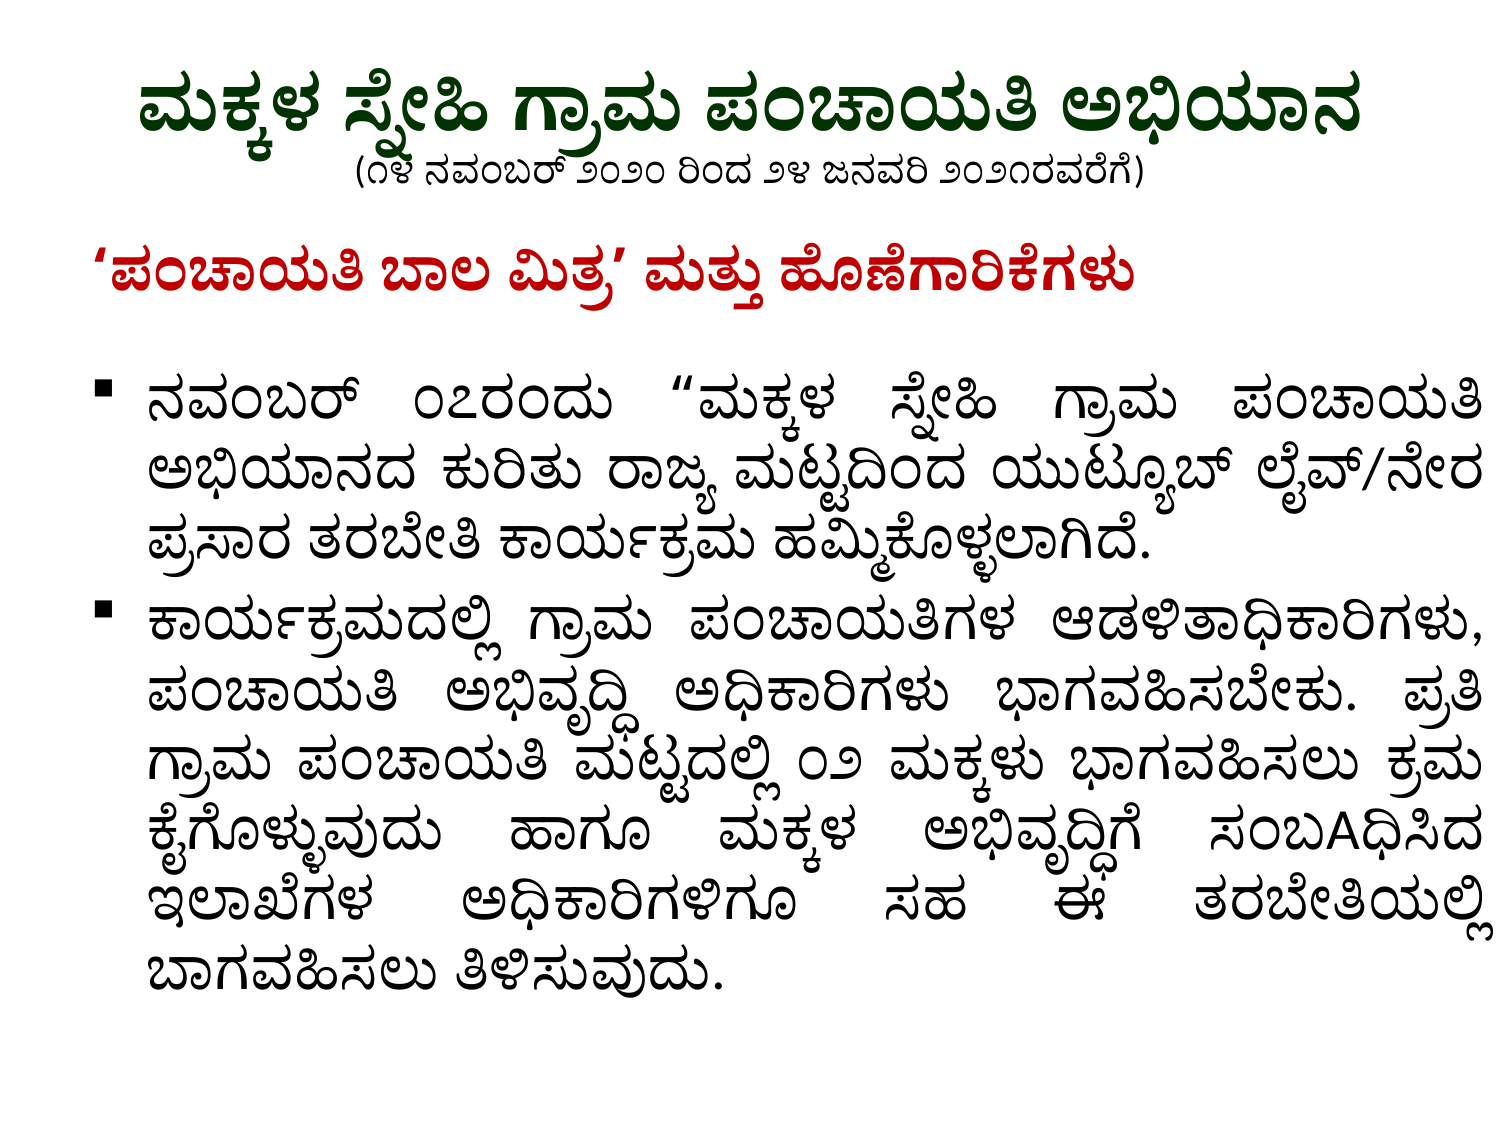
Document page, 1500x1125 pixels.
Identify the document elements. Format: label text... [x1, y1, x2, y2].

title ಮಕ್ಕಳ ಸ್ನೇಹಿ ಗ್ರಾಮ ಪಂಚಾಯತಿ ಅಭಿಯಾನ (೧೪ ನವಂಬರ್ ೨೦೨೦ ರಿಂದ ೨೪ ಜನವರಿ ೨೦೨೧ರವರೆಗೆ) [75, 45, 1425, 200]
list ‘ಪಂಚಾಯತಿ ಬಾಲ ಮಿತ್ರ’ ಮತ್ತು ಹೊಣೆಗಾರಿಕೆಗಳು ನವಂಬರ್ ೦೭ರಂದು “ಮಕ್ಕಳ ಸ್ನೇಹಿ ಗ್ರಾಮ ಪಂಚಾಯತಿ ಅಭಿಯಾನದ ಕುರಿತು ರಾಜ್ಯ ಮಟ್ಟದಿಂದ ಯುಟ್ಯೂಬ್ ಲೈವ್/ನೇರ ಪ್ರಸಾರ ತರಬೇತಿ ಕಾರ್ಯಕ್ರಮ ಹಮ್ಮಿಕೊಳ್ಳಲಾಗಿದೆ. ಕಾರ್ಯಕ್ರಮದಲ್ಲಿ ಗ್ರಾಮ ಪಂಚಾಯತಿಗಳ ಆಡಳಿತಾಧಿಕಾರಿಗಳು, ಪಂಚಾಯತಿ ಅಭಿವೃದ್ಧಿ ಅಧಿಕಾರಿಗಳು ಭಾಗವಹಿಸಬೇಕು. ಪ್ರತಿ ಗ್ರಾಮ ಪಂಚಾಯತಿ ಮಟ್ಟದಲ್ಲಿ ೦೨ ಮಕ್ಕಳು ಭಾಗವಹಿಸಲು ಕ್ರಮ ಕೈಗೊಳ್ಳುವುದು ಹಾಗೂ ಮಕ್ಕಳ ಅಭಿವೃದ್ಧಿಗೆ ಸಂಬAಧಿಸಿದ ಇಲಾಖೆಗಳ ಅಧಿಕಾರಿಗಳಿಗೂ ಸಹ ಈ ತರಬೇತಿಯಲ್ಲಿ ಬಾಗವಹಿಸಲು ತಿಳಿಸುವುದು. [75, 224, 1500, 1088]
